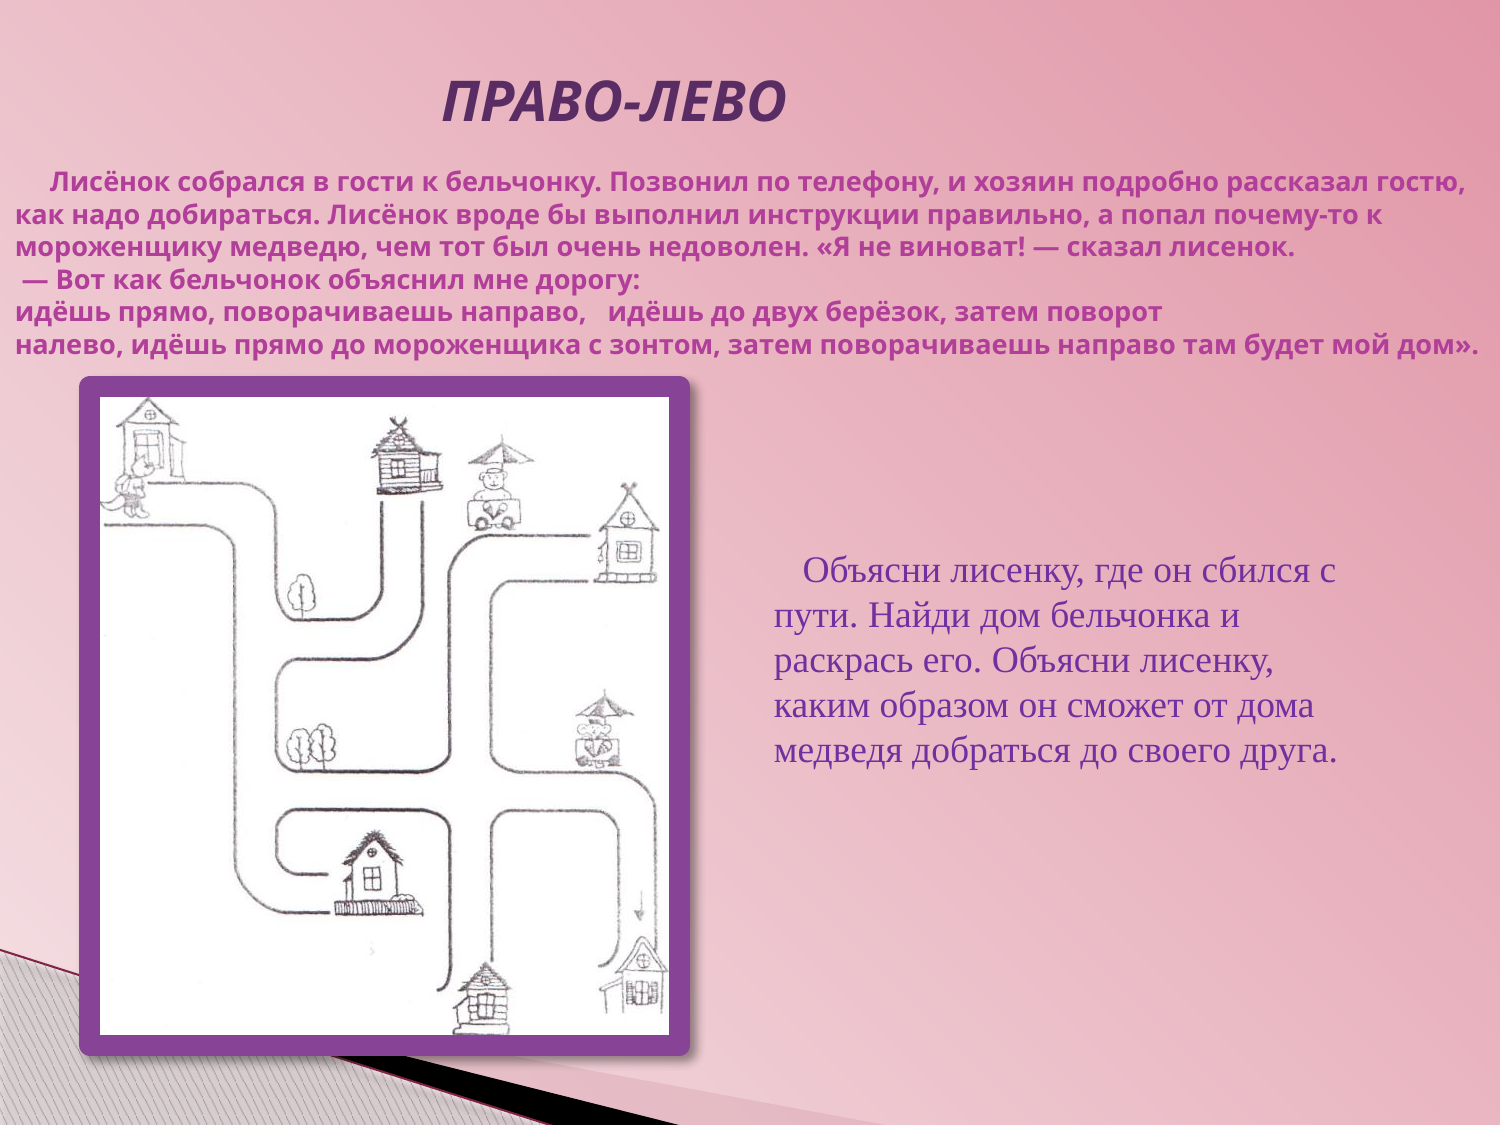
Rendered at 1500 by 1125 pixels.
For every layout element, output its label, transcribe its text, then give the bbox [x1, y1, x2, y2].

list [100, 396, 670, 1036]
title ПРАВО-ЛЕВО Лисёнок собрался в гости к бельчонку. Позвонил по телефону, и хозяин подробно рассказал гостю, как надо добираться. Лисёнок вроде бы выпол­нил инструкции правильно, а попал почему-то к мороженщику медведю, чем тот был очень недоволен. «Я не виноват! — сказал лисенок. — Вот как бельчонок объяснил мне дорогу: идёшь прямо, поворачиваешь направо, идёшь до двух берёзок, затем поворот налево, идёшь прямо до мороженщика с зонтом, затем поворачиваешь направо там будет мой дом». [0, 46, 1500, 378]
text_box Объясни лисенку, где он сбился с пути. Найди дом бельчонка и раскрась его. Объясни лисенку, каким образом он сможет от дома медведя добраться до своего друга. [675, 492, 1500, 898]
